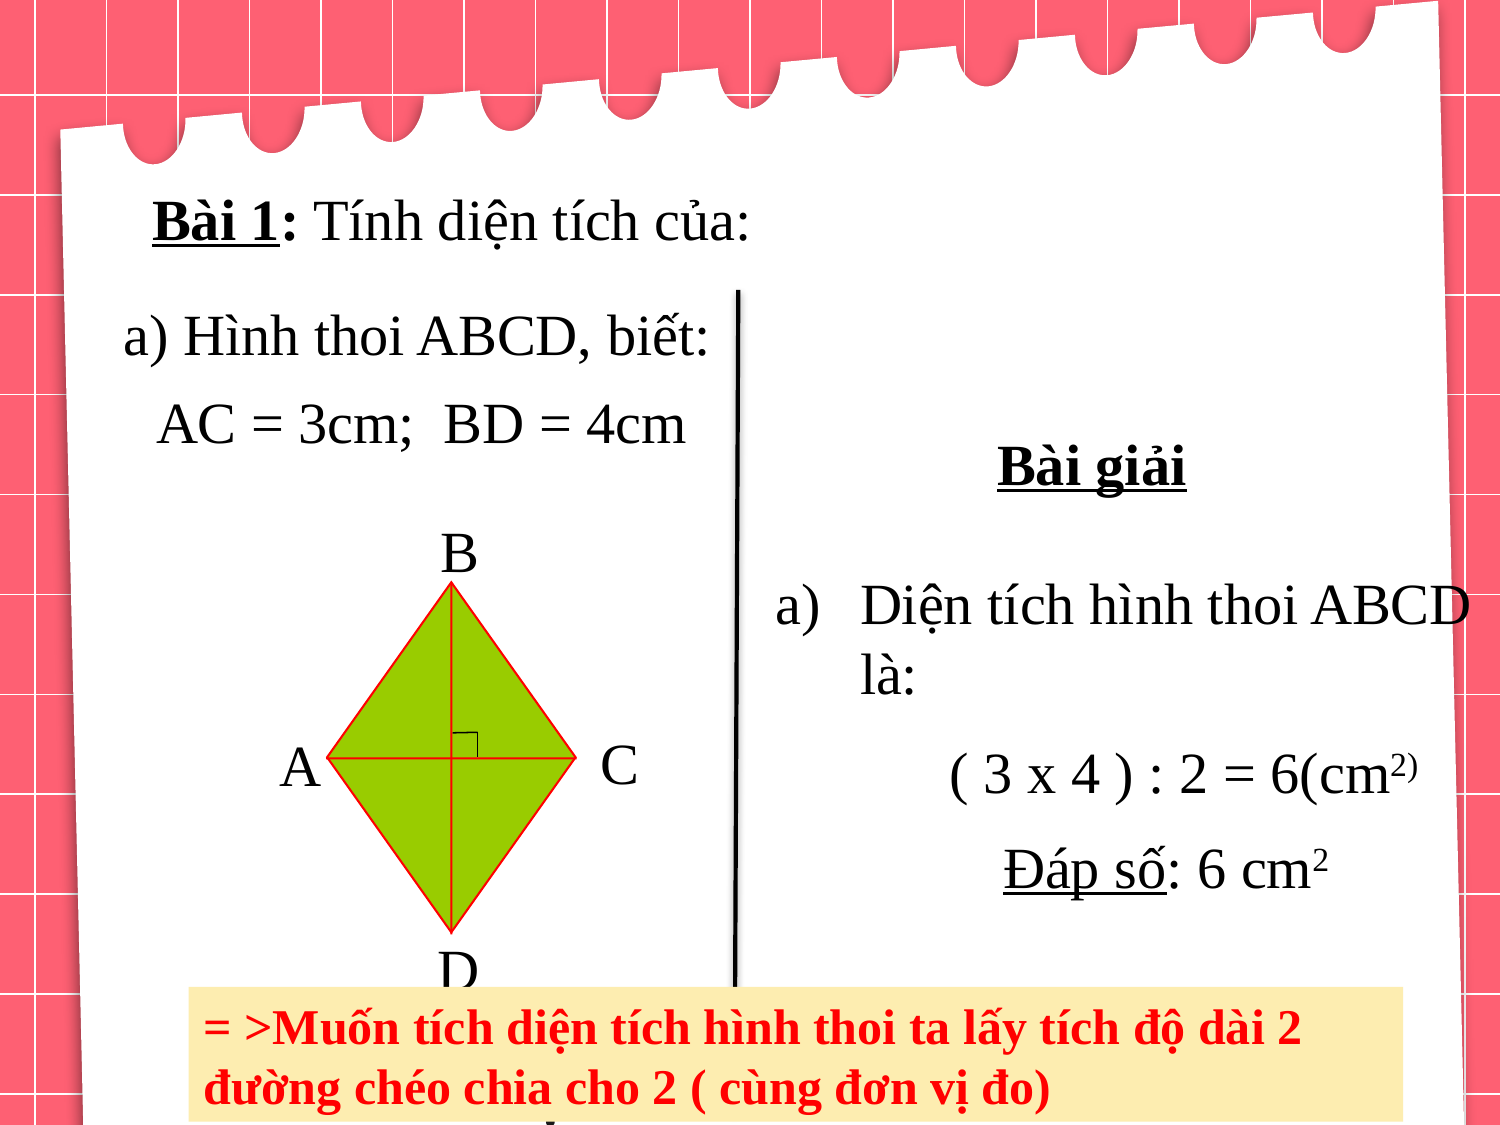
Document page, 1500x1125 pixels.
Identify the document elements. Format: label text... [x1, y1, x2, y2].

text_box a) Hình thoi ABCD, biết: [108, 290, 731, 375]
text_box AC = 3cm; BD = 4cm [108, 377, 729, 463]
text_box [760, 558, 1500, 928]
text_box Bài giải [982, 419, 1208, 505]
text_box Bài 1: Tính diện tích của: [137, 174, 1138, 260]
text_box = >Muốn tích diện tích hình thoi ta lấy tích độ dài 2 đường chéo chia cho 2 ( cùng đơn vị đo) [188, 986, 1404, 1122]
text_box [264, 506, 638, 1011]
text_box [734, 289, 739, 1114]
